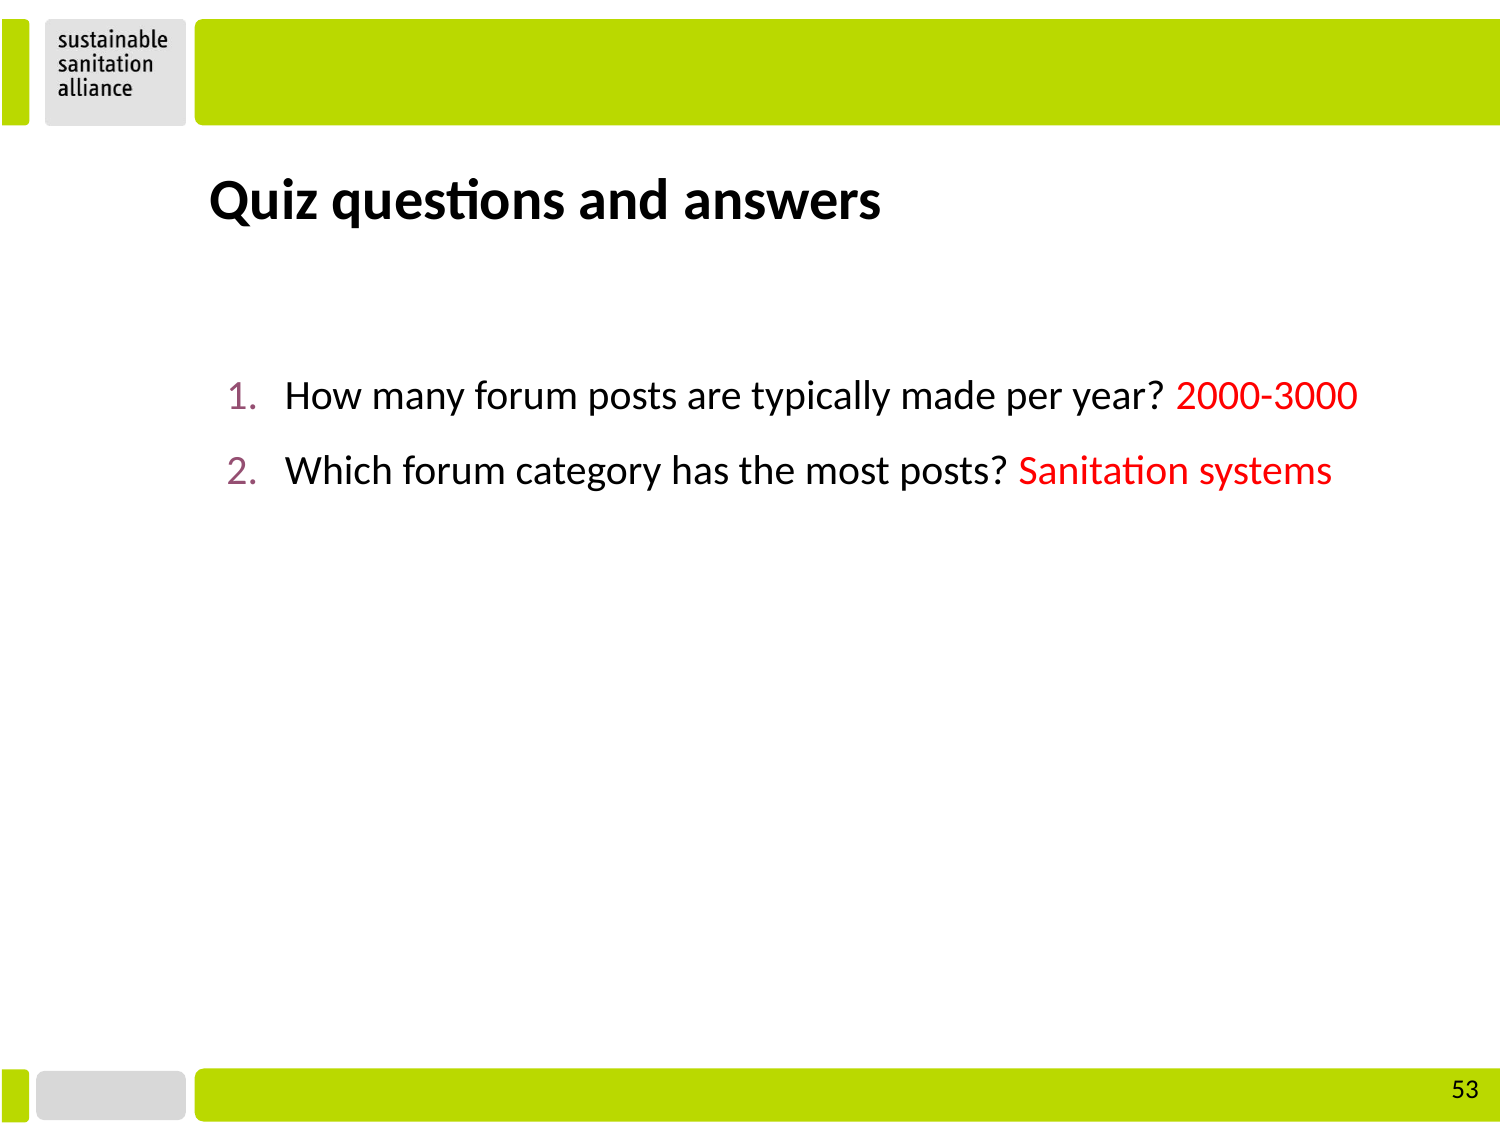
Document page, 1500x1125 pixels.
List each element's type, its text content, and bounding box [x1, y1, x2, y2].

list Quiz questions and answers [194, 149, 1447, 244]
slide_number ‹#› [1403, 1063, 1494, 1125]
list How many forum posts are typically made per year? 2000-3000 Which forum category has the most posts? Sanitation systems [194, 278, 1447, 1035]
picture [45, 19, 186, 126]
